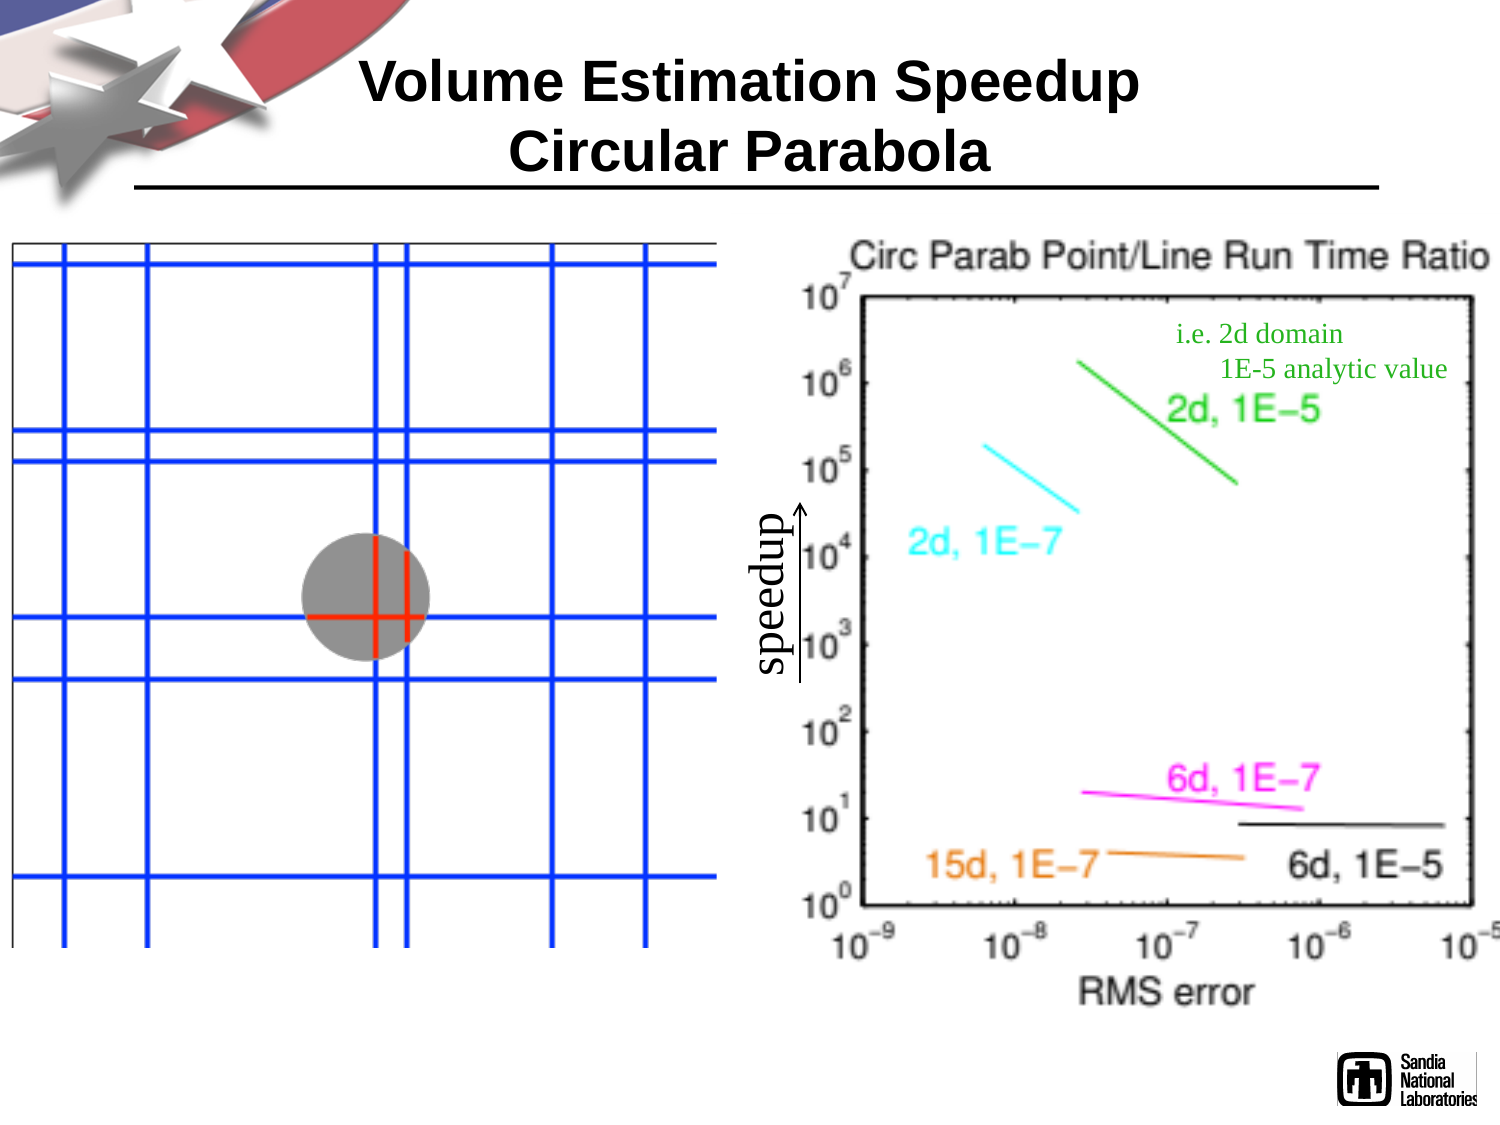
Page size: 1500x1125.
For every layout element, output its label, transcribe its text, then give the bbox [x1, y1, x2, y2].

title Volume Estimation Speedup Circular Parabola [111, 12, 1388, 213]
picture [731, 212, 1500, 1018]
picture [11, 242, 717, 949]
